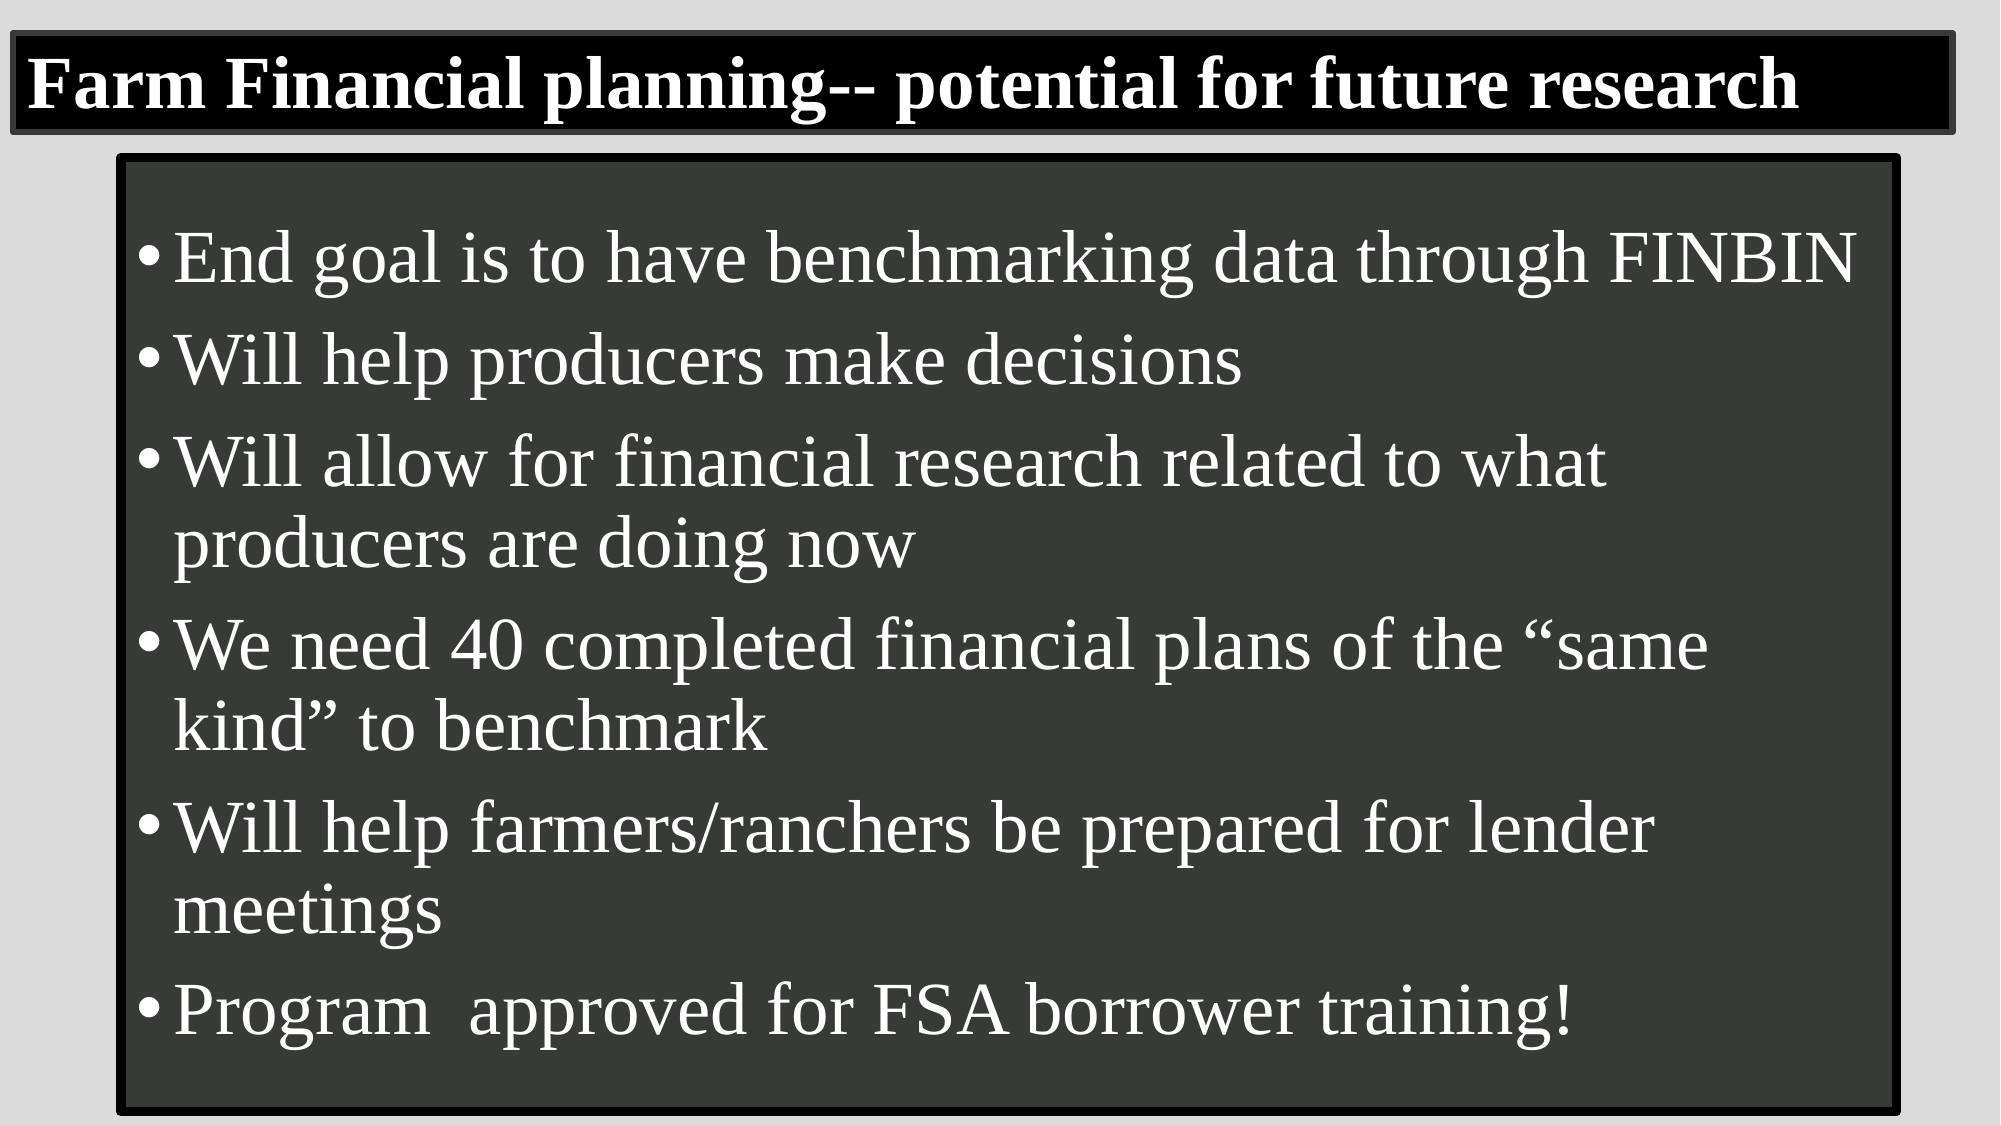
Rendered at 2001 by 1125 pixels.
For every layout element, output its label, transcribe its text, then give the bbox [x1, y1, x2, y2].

title Farm Financial planning-- potential for future research [12, 33, 1953, 133]
text_box End goal is to have benchmarking data through FINBIN Will help producers make decisions Will allow for financial research related to what producers are doing now We need 40 completed financial plans of the “same kind” to benchmark Will help farmers/ranchers be prepared for lender meetings Program approved for FSA borrower training! [120, 157, 1897, 1112]
